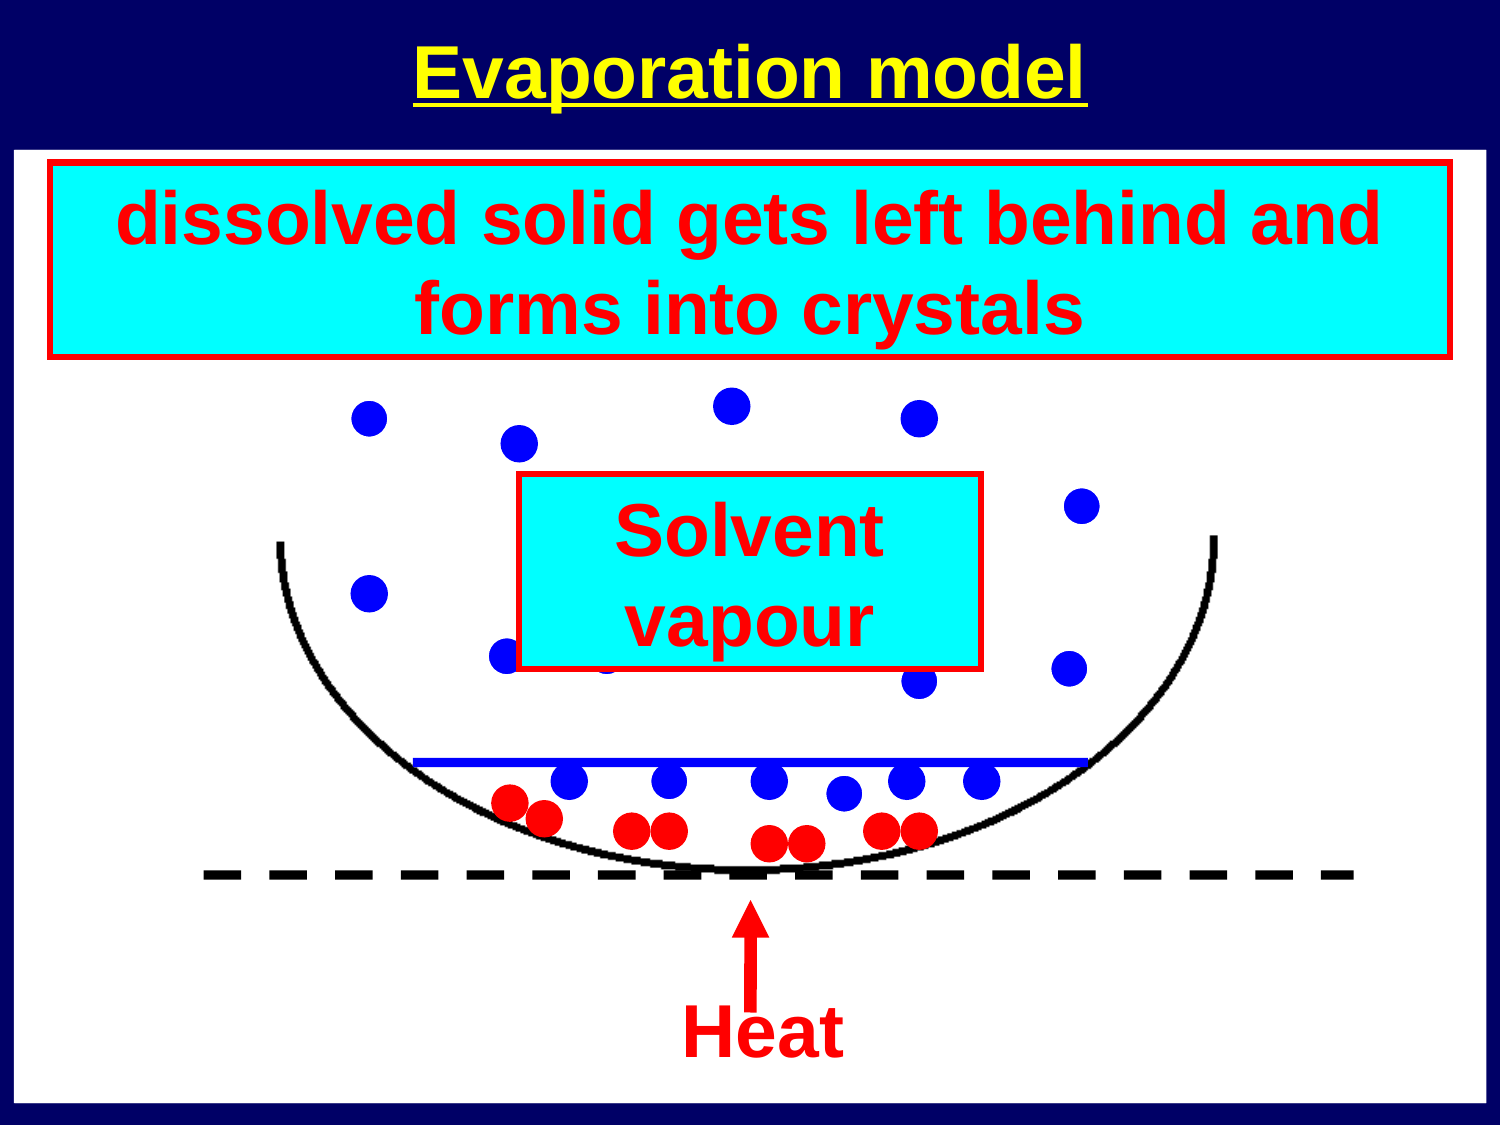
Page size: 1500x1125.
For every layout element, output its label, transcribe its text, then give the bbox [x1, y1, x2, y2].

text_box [749, 149, 1338, 346]
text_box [0, 149, 601, 346]
title Evaporation model [0, 0, 1500, 138]
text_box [14, 149, 1487, 1104]
